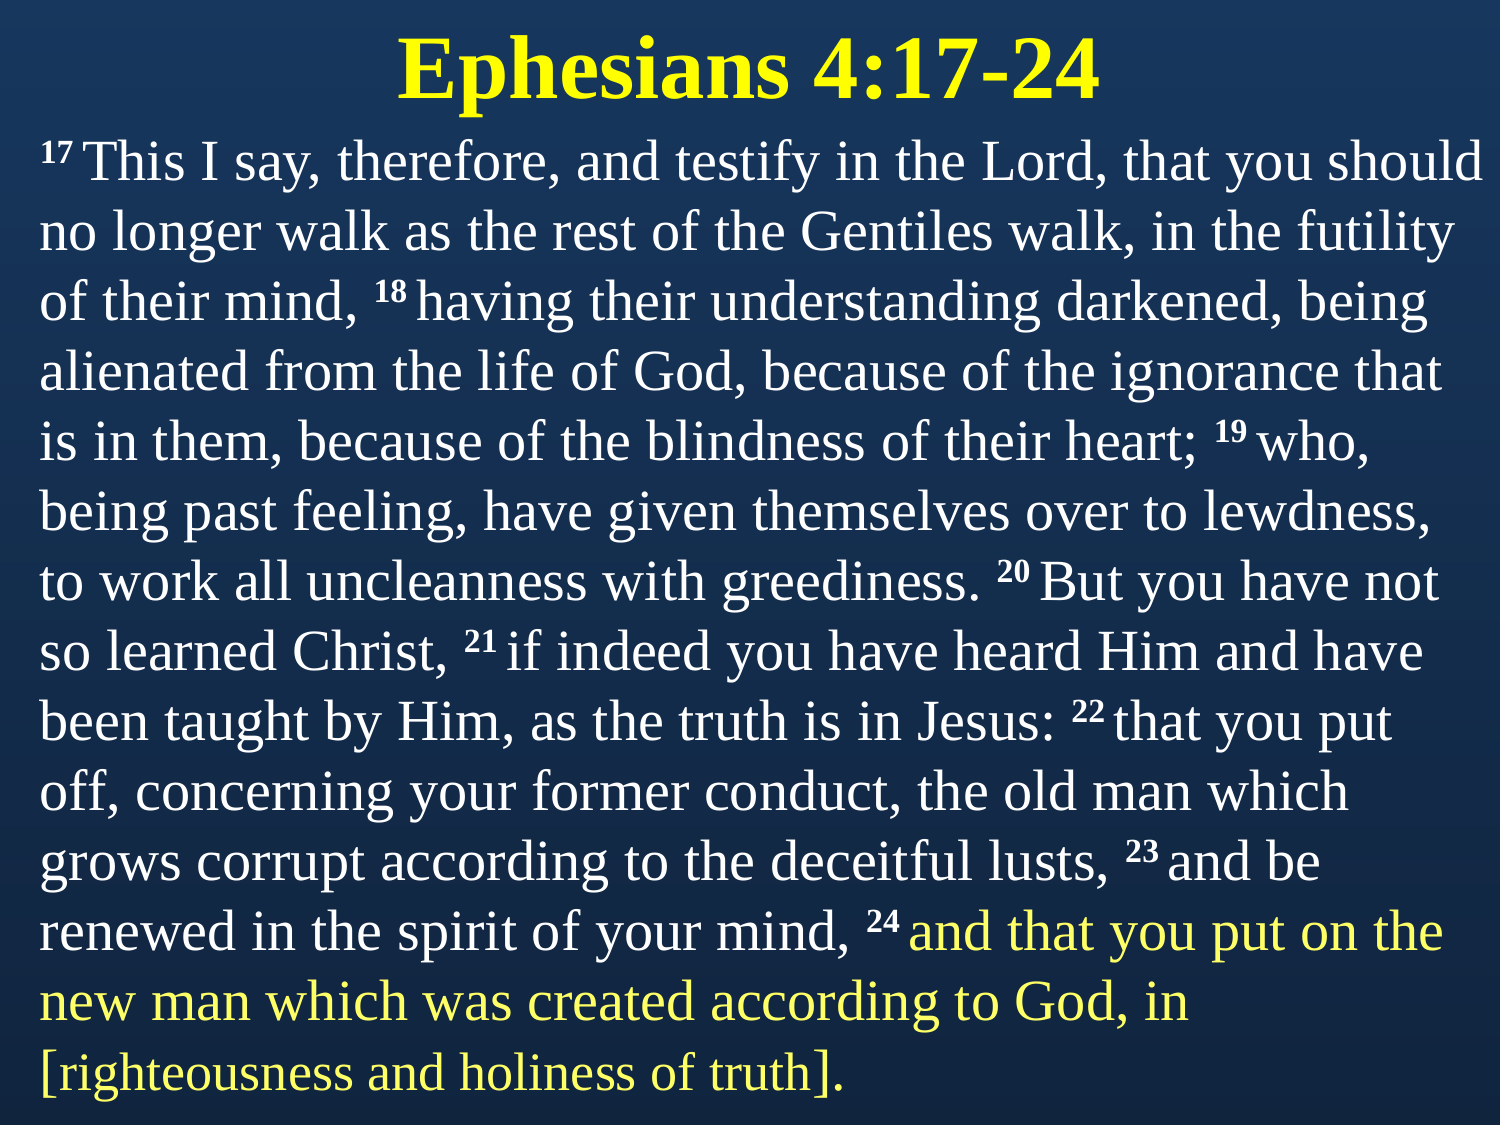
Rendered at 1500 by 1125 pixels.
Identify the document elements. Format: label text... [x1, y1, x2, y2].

text_box 17 This I say, therefore, and testify in the Lord, that you should no longer walk as the rest of the Gentiles walk, in the futility of their mind, 18 having their understanding darkened, being alienated from the life of God, because of the ignorance that is in them, because of the blindness of their heart; 19 who, being past feeling, have given themselves over to lewdness, to work all uncleanness with greediness. 20 But you have not so learned Christ, 21 if indeed you have heard Him and have been taught by Him, as the truth is in Jesus: 22 that you put off, concerning your former conduct, the old man which grows corrupt according to the deceitful lusts, 23 and be renewed in the spirit of your mind, 24 and that you put on the new man which was created according to God, in [righteousness and holiness of truth]. [24, 114, 1500, 1110]
title Ephesians 4:17-24 [0, 0, 1500, 125]
